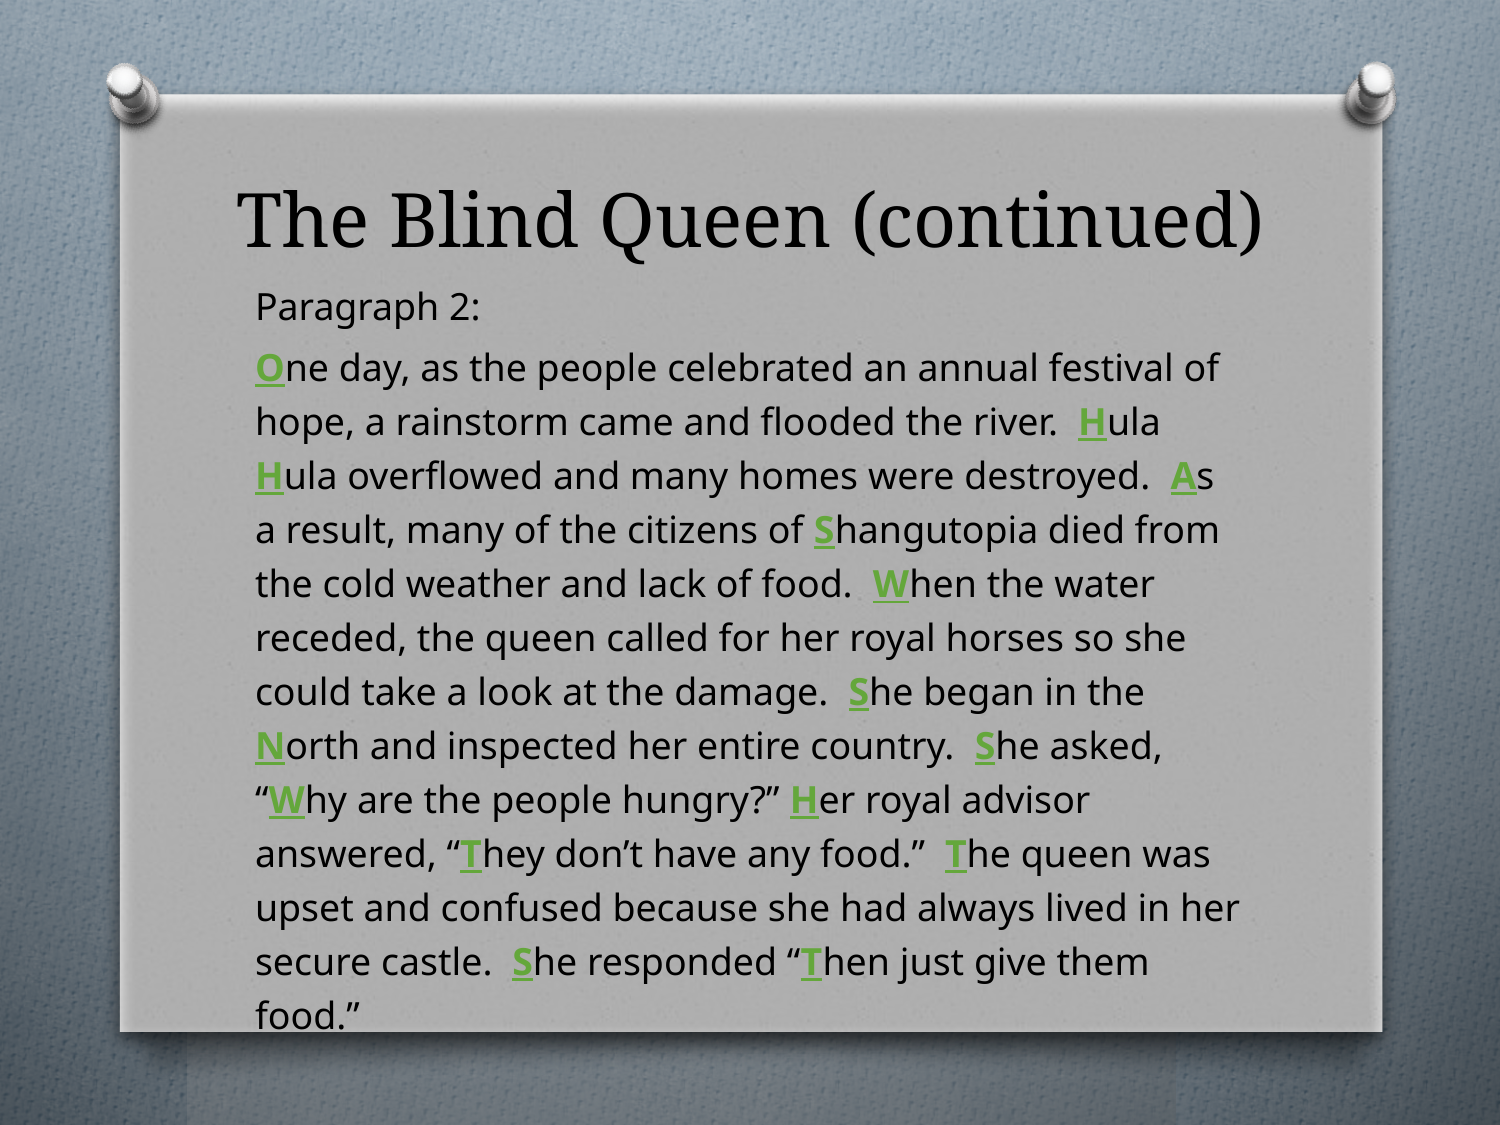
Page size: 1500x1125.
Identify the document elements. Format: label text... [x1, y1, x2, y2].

picture [1317, 35, 1439, 156]
picture [75, 29, 198, 153]
title The Blind Queen (continued) [179, 134, 1323, 300]
list Paragraph 2: One day, as the people celebrated an annual festival of hope, a rainstorm came and flooded the river. Hula Hula overflowed and many homes were destroyed. As a result, many of the citizens of Shangutopia died from the cold weather and lack of food. When the water receded, the queen called for her royal horses so she could take a look at the damage. She began in the North and inspected her entire country. She asked, “Why are the people hungry?” Her royal advisor answered, “They don’t have any food.” The queen was upset and confused because she had always lived in her secure castle. She responded “Then just give them food.” [240, 275, 1257, 988]
